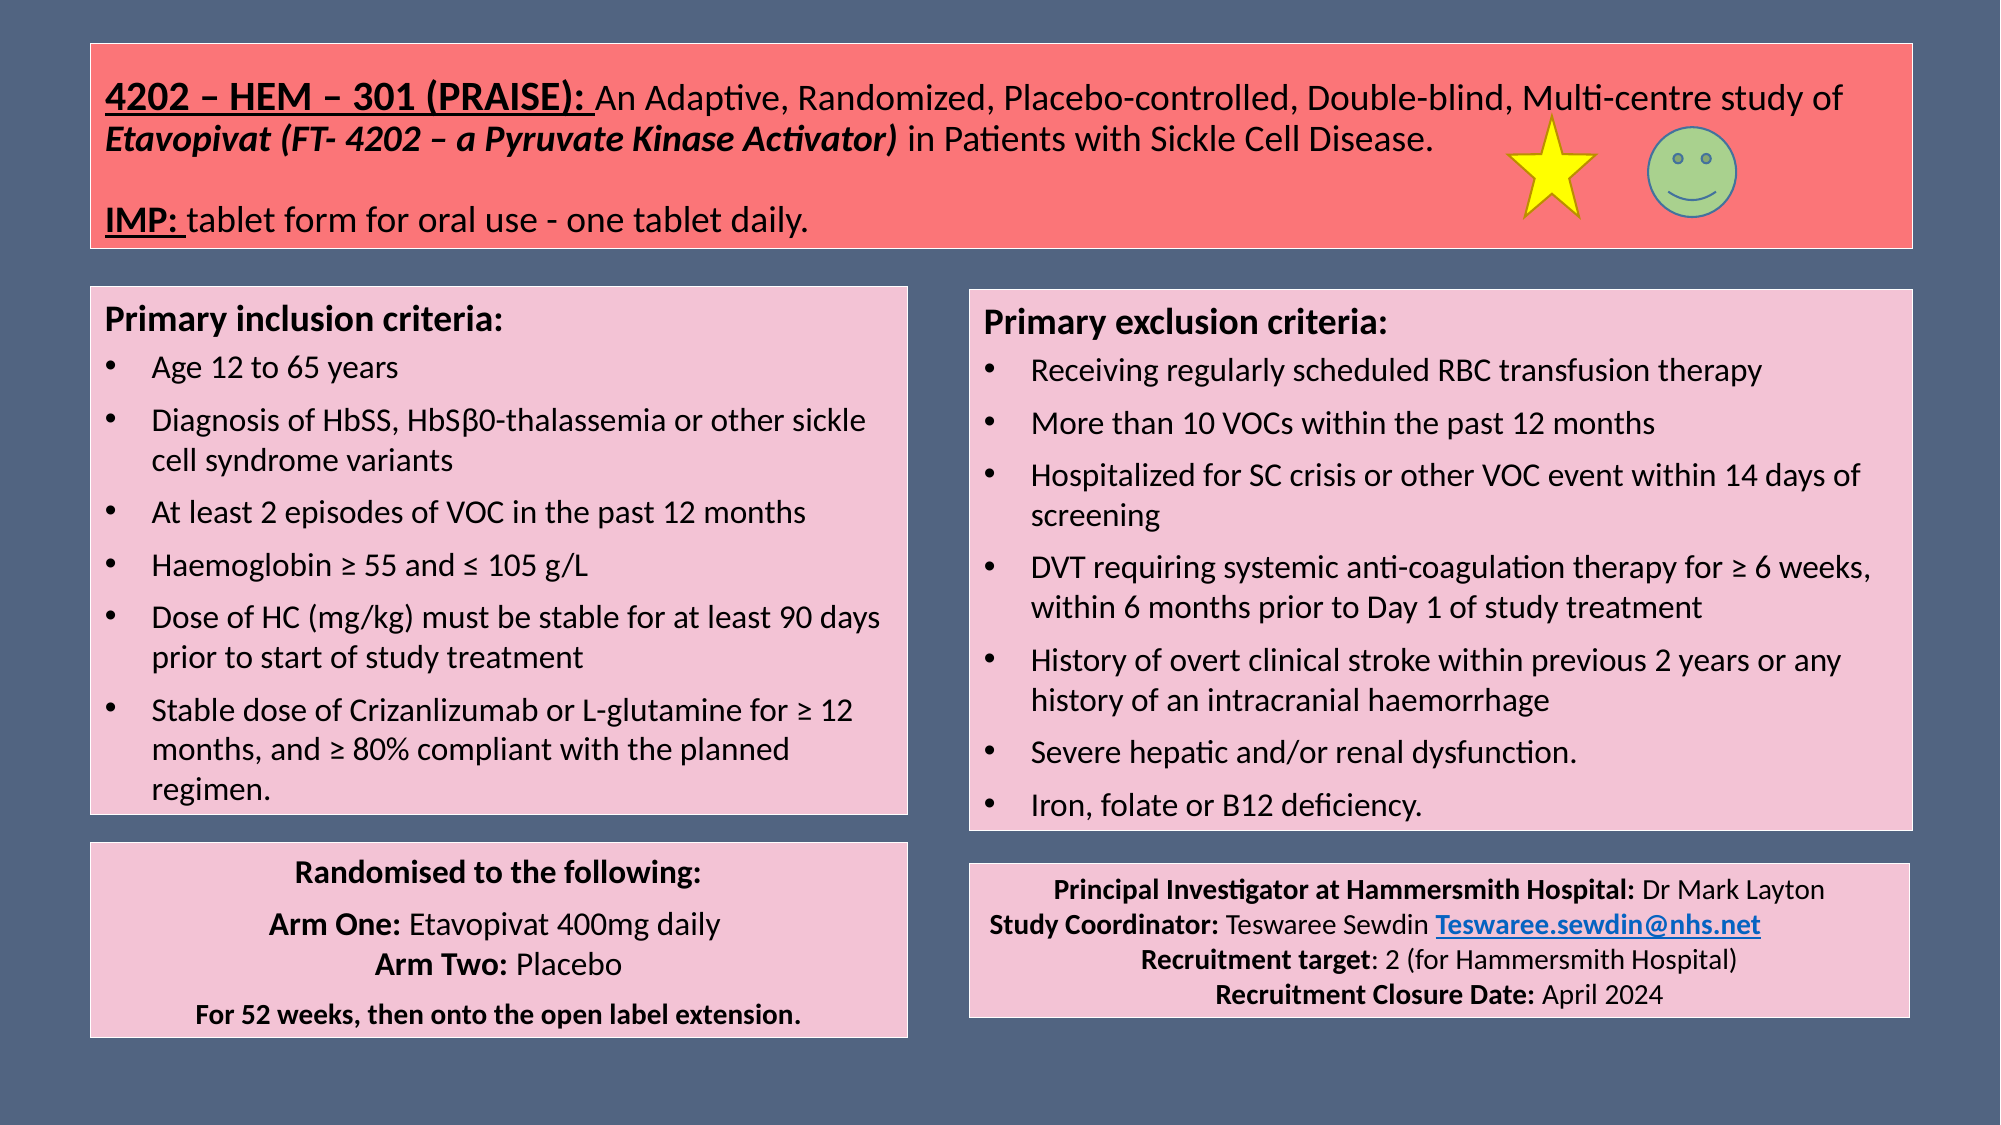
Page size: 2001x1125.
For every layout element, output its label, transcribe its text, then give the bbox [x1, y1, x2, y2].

text_box [1647, 126, 1738, 219]
text_box Randomised to the following: Arm One: Etavopivat 400mg daily Arm Two: Placebo For 52 weeks, then onto the open label extension. [90, 842, 908, 1038]
text_box [1505, 112, 1599, 220]
text_box Primary exclusion criteria: Receiving regularly scheduled RBC transfusion therapy More than 10 VOCs within the past 12 months Hospitalized for SC crisis or other VOC event within 14 days of screening DVT requiring systemic anti-coagulation therapy for ≥ 6 weeks, within 6 months prior to Day 1 of study treatment History of overt clinical stroke within previous 2 years or any history of an intracranial haemorrhage Severe hepatic and/or renal dysfunction. Iron, folate or B12 deficiency. [969, 289, 1913, 831]
text_box Primary inclusion criteria: Age 12 to 65 years Diagnosis of HbSS, HbSβ0-thalassemia or other sickle cell syndrome variants At least 2 episodes of VOC in the past 12 months Haemoglobin ≥ 55 and ≤ 105 g/L Dose of HC (mg/kg) must be stable for at least 90 days prior to start of study treatment Stable dose of Crizanlizumab or L-glutamine for ≥ 12 months, and ≥ 80% compliant with the planned regimen. [90, 286, 908, 815]
text_box Principal Investigator at Hammersmith Hospital: Dr Mark Layton Study Coordinator: Teswaree Sewdin Teswaree.sewdin@nhs.net Recruitment target: 2 (for Hammersmith Hospital) Recruitment Closure Date: April 2024 [969, 863, 1910, 1018]
title 4202 – HEM – 301 (PRAISE): An Adaptive, Randomized, Placebo-controlled, Double-blind, Multi-centre study of Etavopivat (FT- 4202 – a Pyruvate Kinase Activator) in Patients with Sickle Cell Disease. IMP: tablet form for oral use - one tablet daily. [90, 43, 1913, 249]
